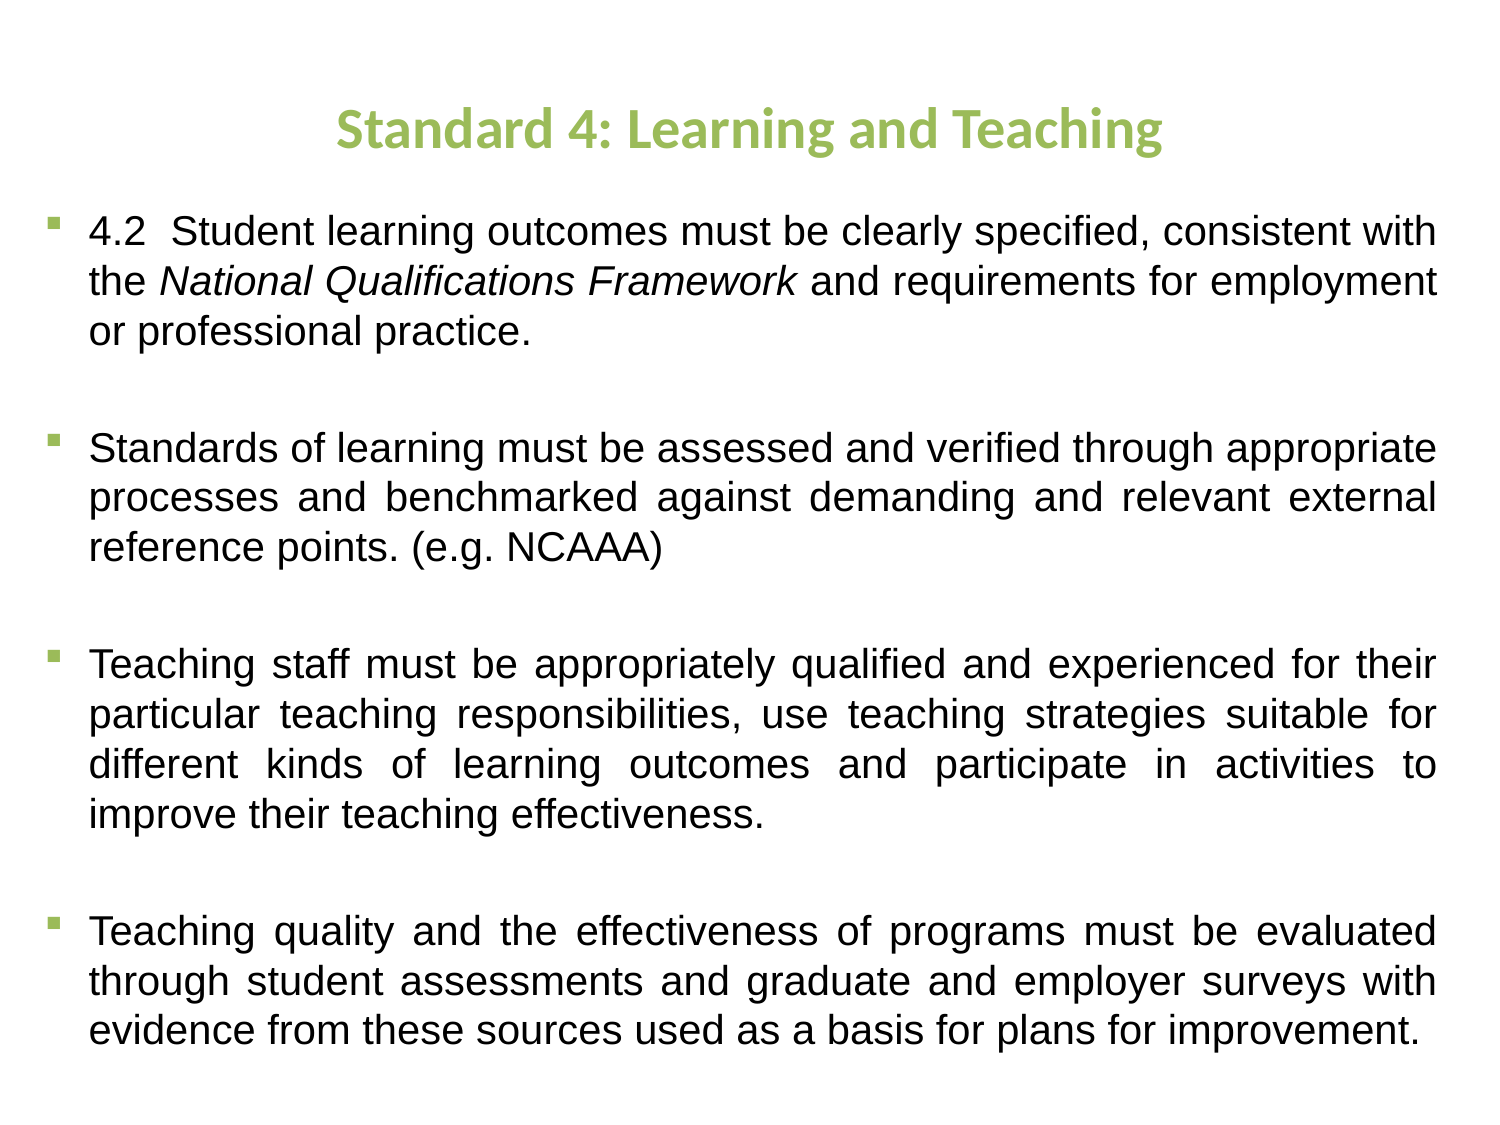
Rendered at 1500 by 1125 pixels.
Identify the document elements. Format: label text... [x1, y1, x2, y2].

title Standard 4: Learning and Teaching [75, 78, 1425, 173]
list 4.2 Student learning outcomes must be clearly specified, consistent with the National Qualifications Framework and requirements for employment or professional practice. Standards of learning must be assessed and verified through appropriate processes and benchmarked against demanding and relevant external reference points. (e.g. NCAAA) Teaching staff must be appropriately qualified and experienced for their particular teaching responsibilities, use teaching strategies suitable for different kinds of learning outcomes and participate in activities to improve their teaching effectiveness. Teaching quality and the effectiveness of programs must be evaluated through student assessments and graduate and employer surveys with evidence from these sources used as a basis for plans for improvement. [29, 196, 1454, 1079]
